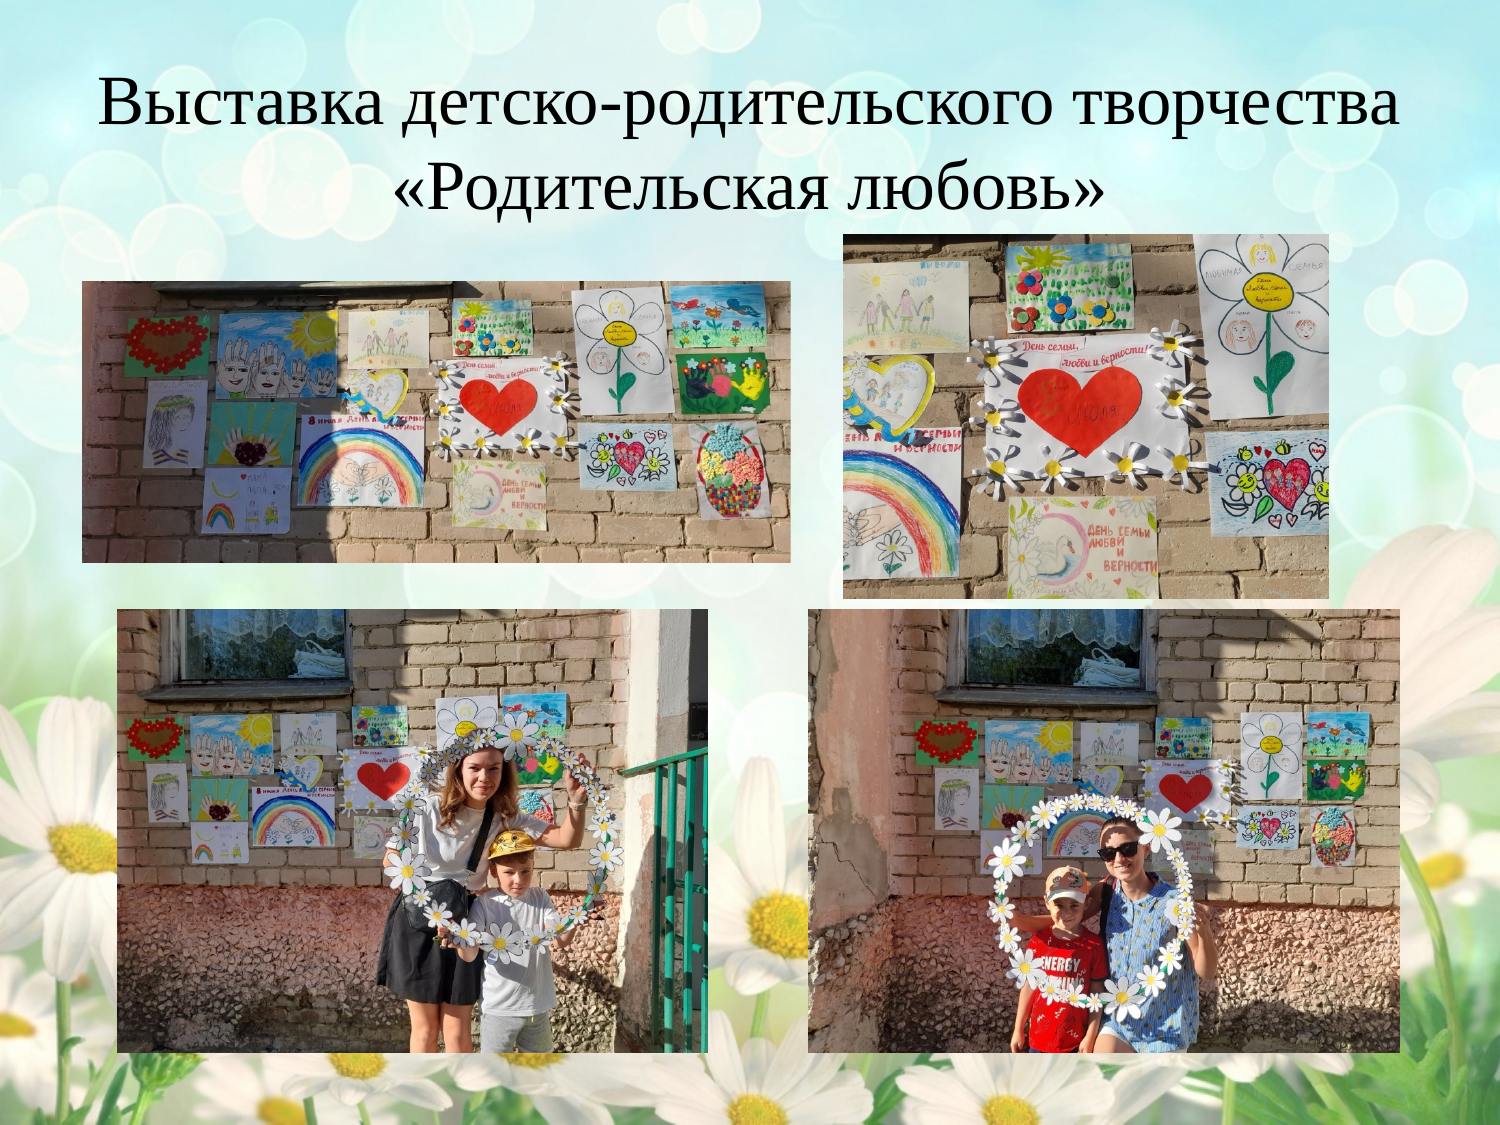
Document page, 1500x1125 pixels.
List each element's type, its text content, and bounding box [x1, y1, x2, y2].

title Выставка детско-родительского творчества «Родительская любовь» [75, 45, 1425, 233]
picture [843, 234, 1330, 599]
picture [116, 609, 708, 1053]
picture [81, 280, 791, 563]
picture [808, 609, 1400, 1053]
